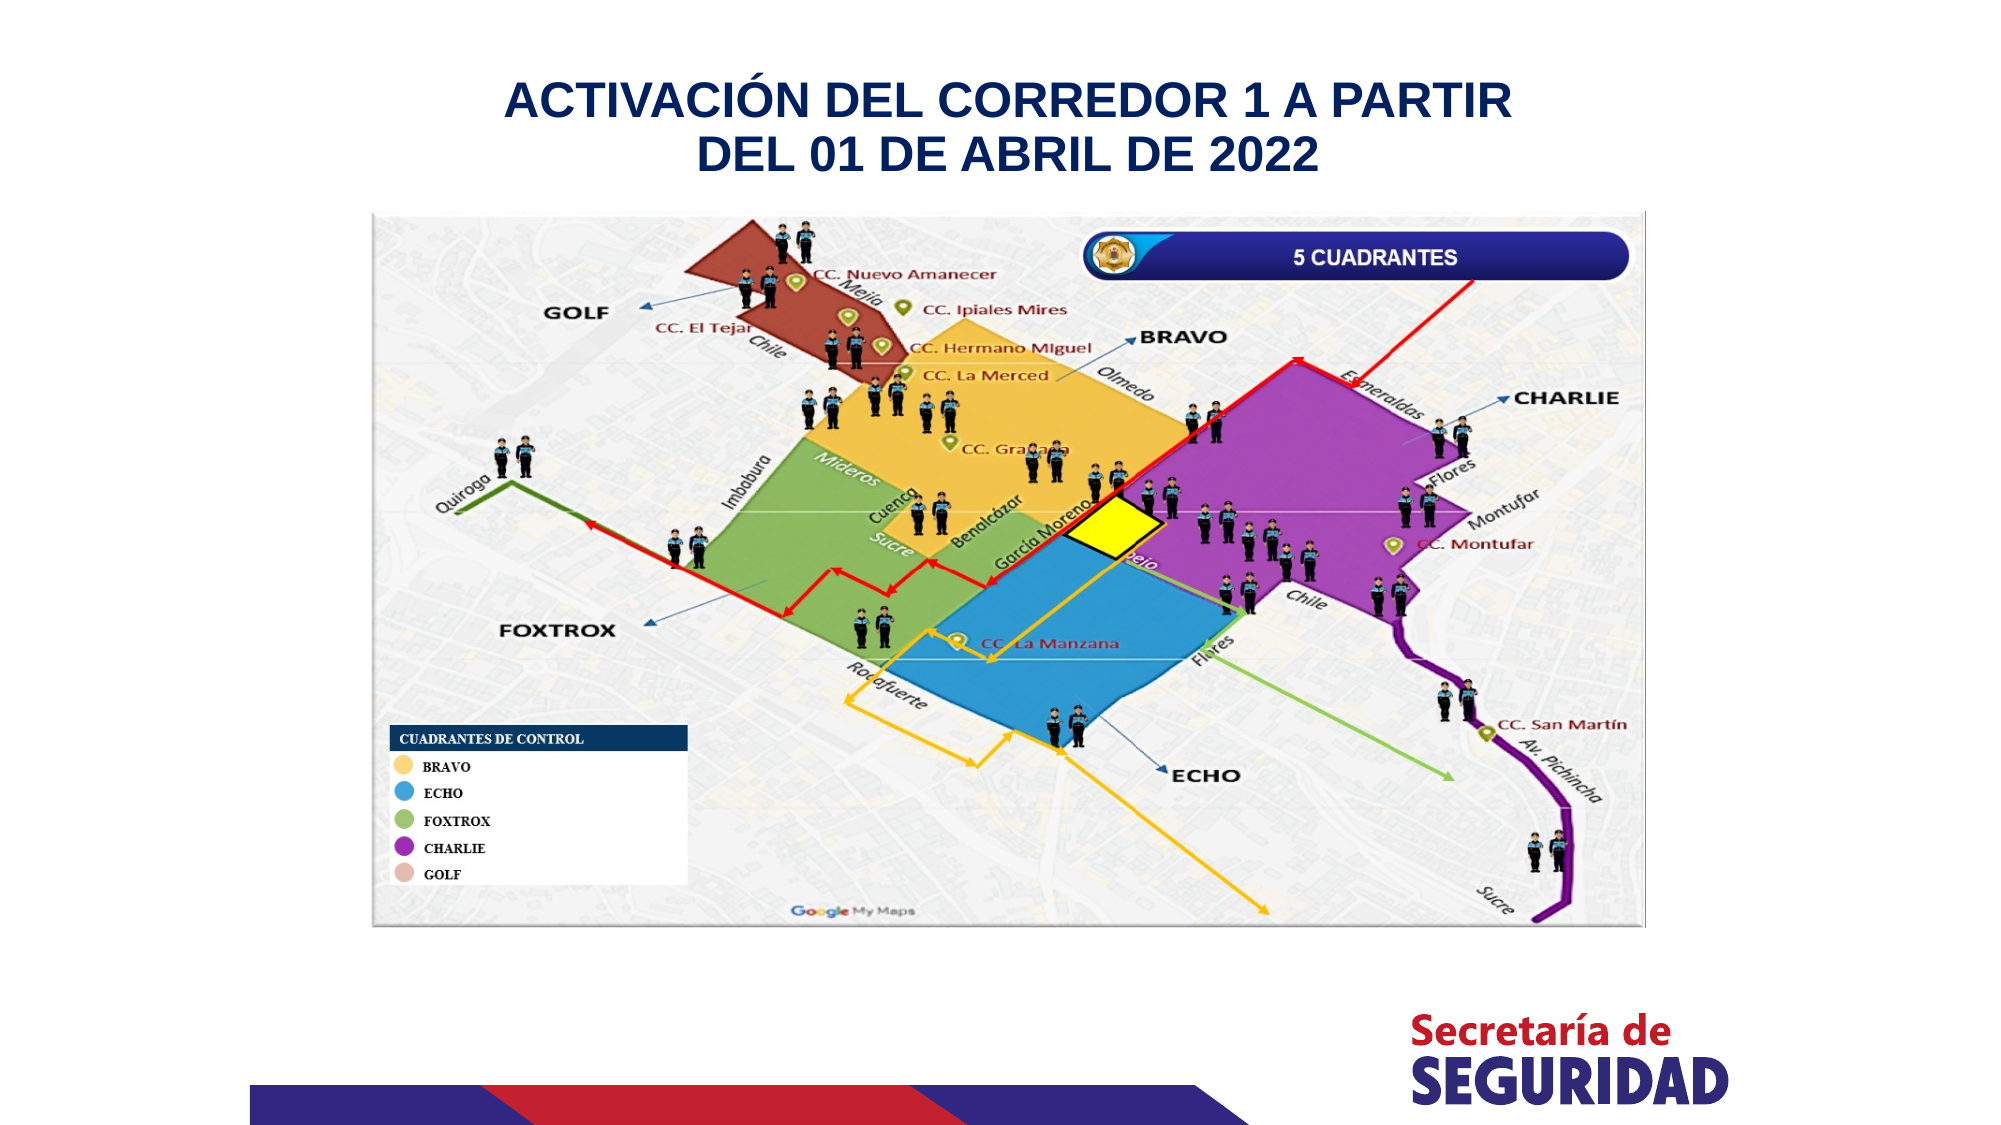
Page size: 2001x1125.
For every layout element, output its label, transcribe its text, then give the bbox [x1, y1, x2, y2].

picture [1412, 1012, 1729, 1106]
subtitle ACTIVACIÓN DEL CORREDOR 1 A PARTIR DEL 01 DE ABRIL DE 2022 [445, 66, 1571, 211]
picture [371, 211, 1646, 928]
picture [249, 1085, 1250, 1125]
